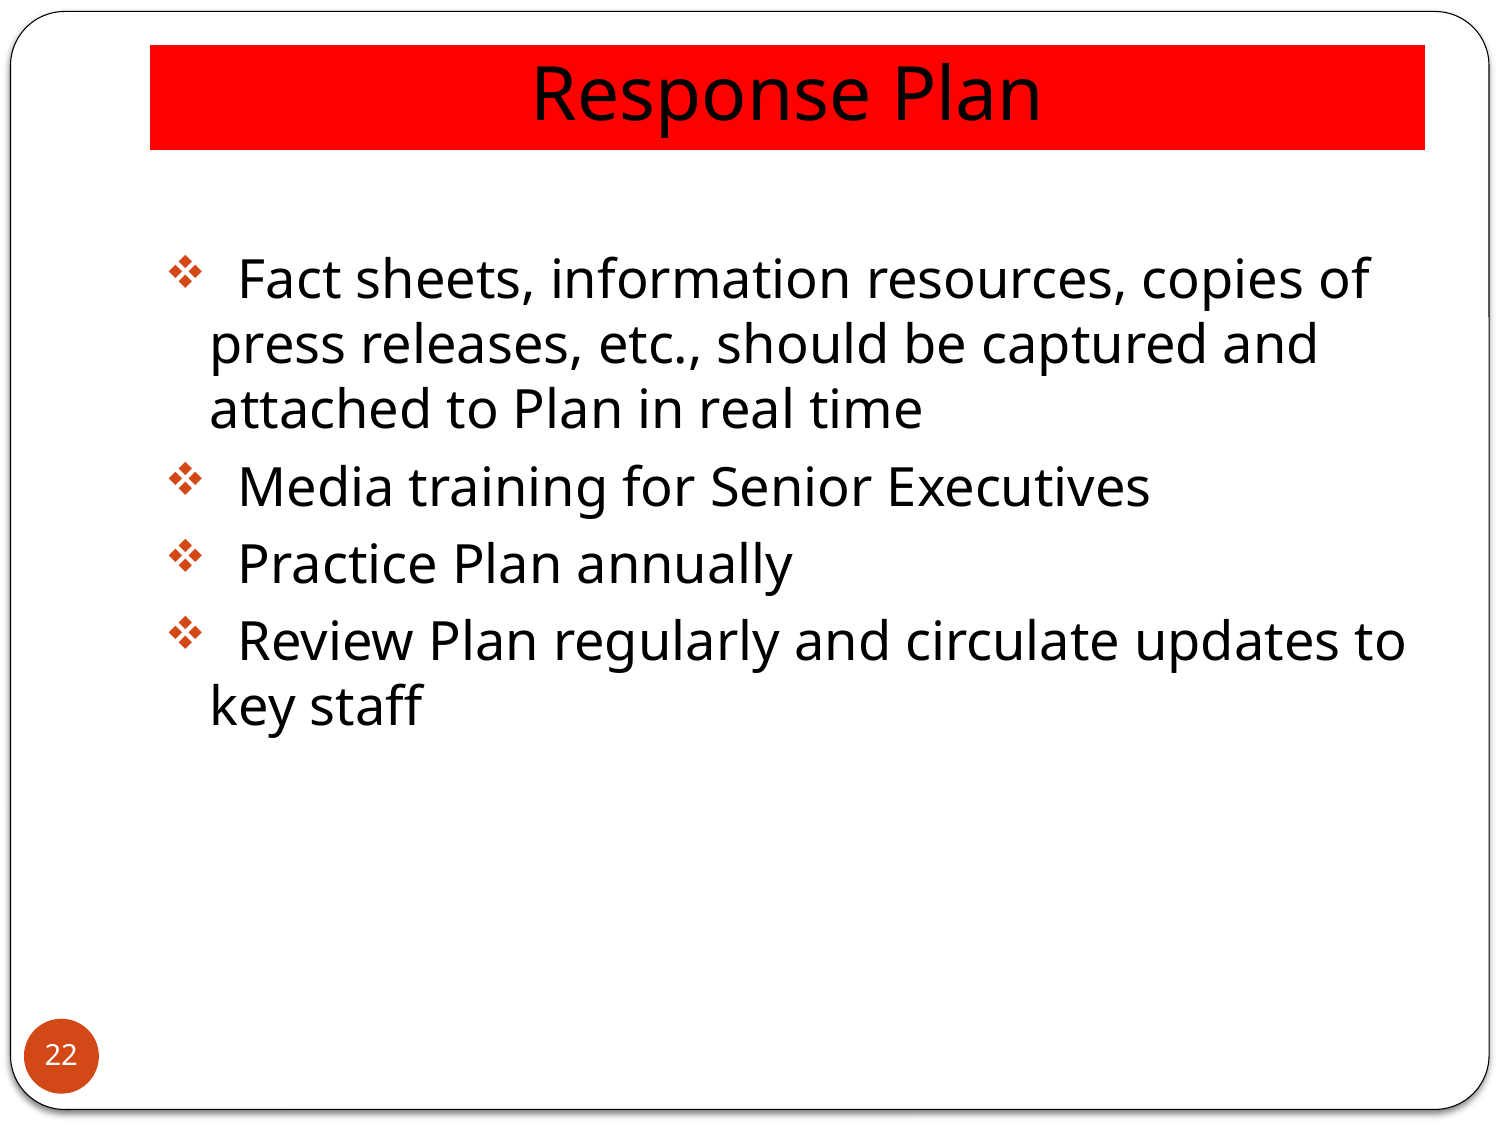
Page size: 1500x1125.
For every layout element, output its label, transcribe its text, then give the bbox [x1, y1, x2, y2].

slide_number 22 [23, 1018, 99, 1094]
list Fact sheets, information resources, copies of press releases, etc., should be captured and attached to Plan in real time Media training for Senior Executives Practice Plan annually Review Plan regularly and circulate updates to key staff [150, 237, 1425, 988]
title Response Plan [150, 45, 1425, 150]
